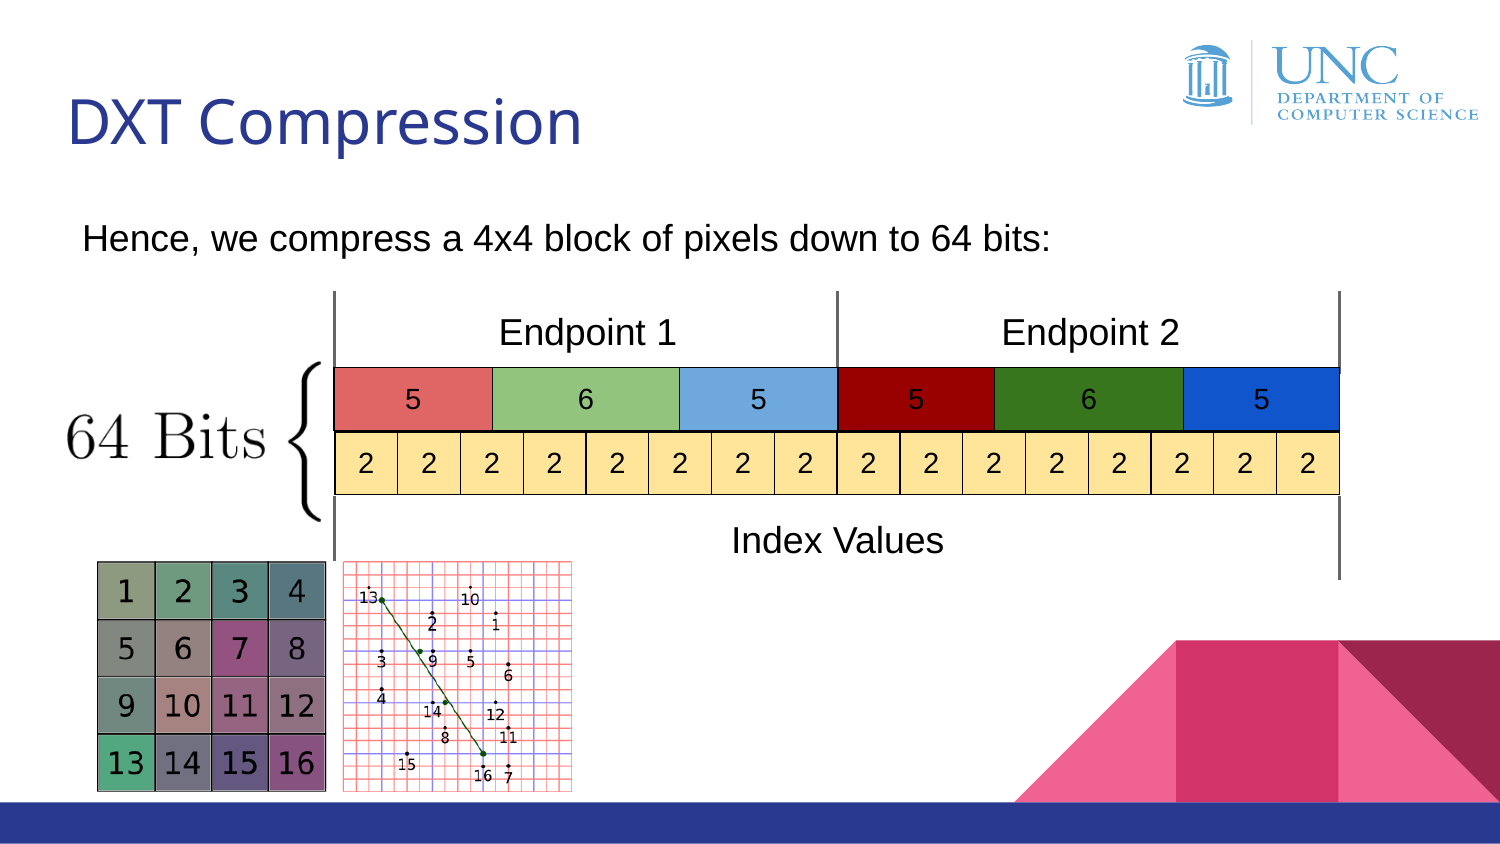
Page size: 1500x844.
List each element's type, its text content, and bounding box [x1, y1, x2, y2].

table_header 2 [1026, 433, 1088, 494]
picture [1183, 40, 1478, 125]
table_header 5 [1184, 368, 1339, 430]
table_header 2 [901, 433, 962, 494]
table_header 2 [398, 433, 460, 494]
picture [97, 561, 572, 792]
table_header 5 [680, 368, 837, 430]
table_header 2 [336, 433, 397, 494]
title DXT Compression [51, 67, 1177, 167]
table_header 2 [1214, 433, 1276, 494]
text_box Index Values [335, 498, 1339, 578]
table_header 2 [775, 433, 836, 494]
text_box Hence, we compress a 4x4 block of pixels down to 64 bits: [67, 172, 1500, 301]
table_header 2 [587, 433, 648, 494]
table_header 2 [461, 433, 523, 494]
table_header 5 [839, 368, 994, 430]
table_header 2 [712, 433, 774, 494]
table_header 2 [1152, 433, 1213, 494]
table_header 6 [995, 368, 1183, 430]
table_header 2 [649, 433, 711, 494]
text_box Endpoint 2 [840, 292, 1339, 367]
table_header 2 [963, 433, 1025, 494]
table_header 6 [493, 368, 679, 430]
table_header 2 [1277, 433, 1339, 494]
text_box Endpoint 1 [336, 292, 837, 367]
picture [66, 360, 321, 523]
table_header 5 [335, 368, 492, 430]
table_header 2 [1089, 433, 1150, 494]
table_header 2 [838, 433, 899, 494]
table_header 2 [524, 433, 585, 494]
